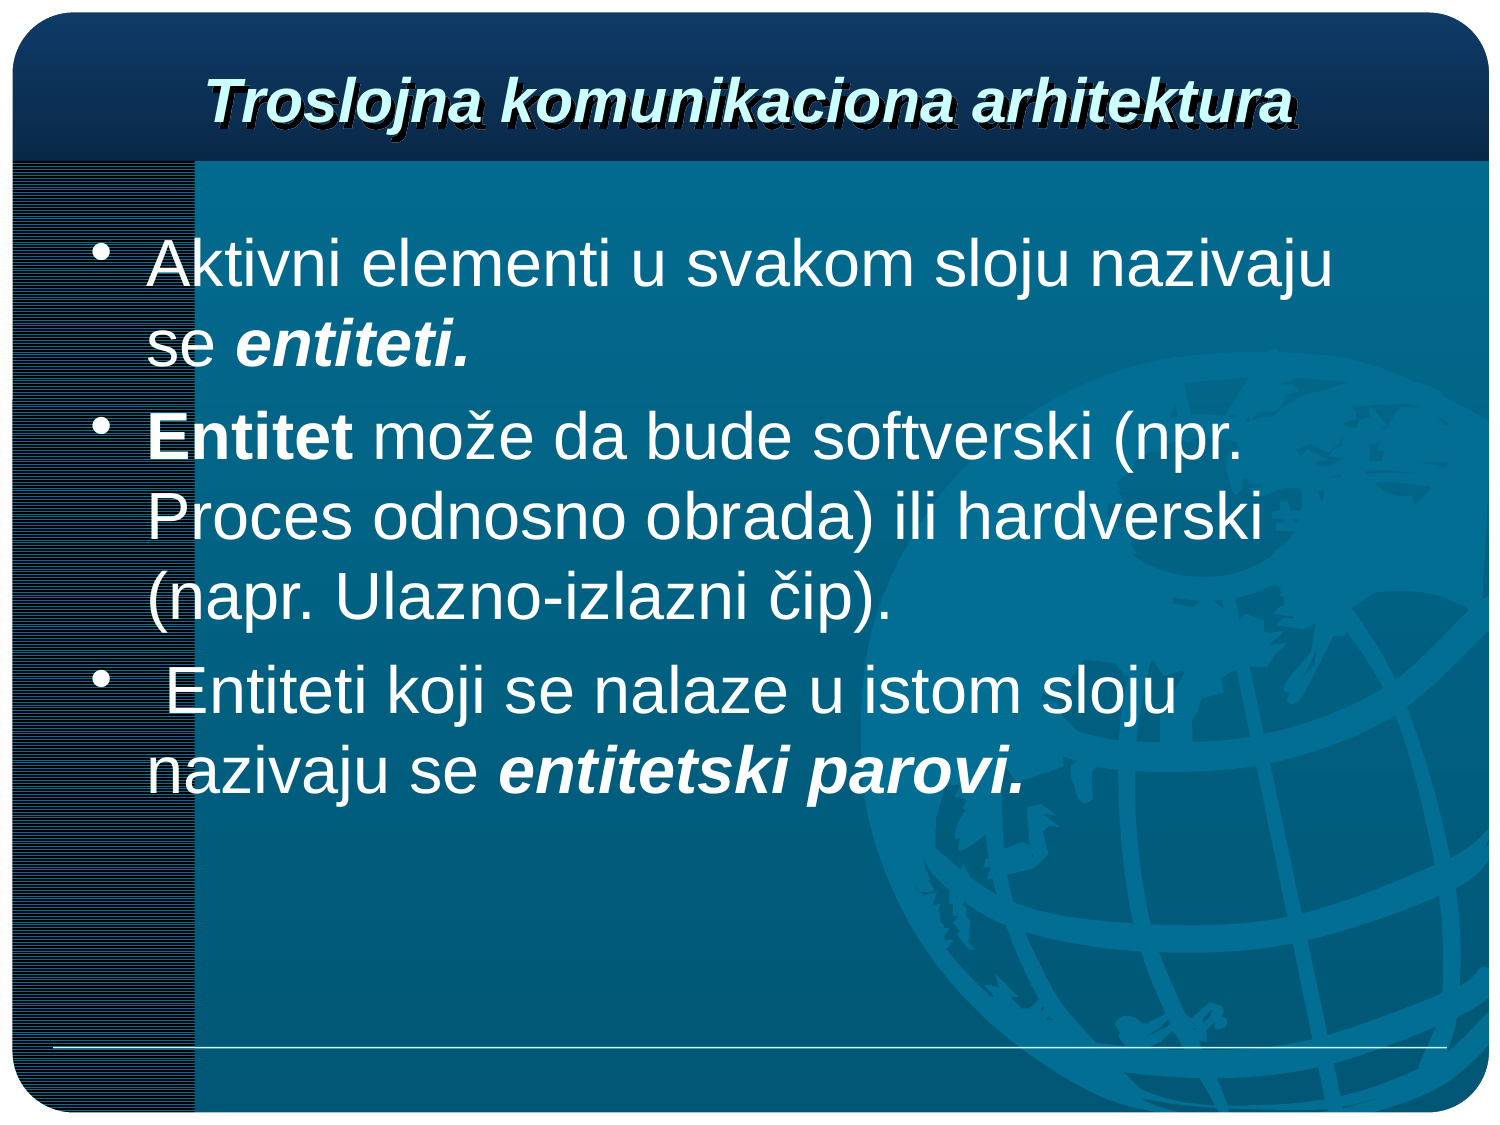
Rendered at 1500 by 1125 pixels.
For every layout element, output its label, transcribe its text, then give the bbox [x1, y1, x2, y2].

title Troslojna komunikaciona arhitektura [74, 32, 1426, 163]
list Aktivni elementi u svakom sloju nazivaju se entiteti. Entitet može da bude softverski (npr. Proces odnosno obrada) ili hardverski (napr. Ulazno-izlazni čip). Entiteti koji se nalaze u istom sloju nazivaju se entitetski parovi. [74, 212, 1426, 1026]
